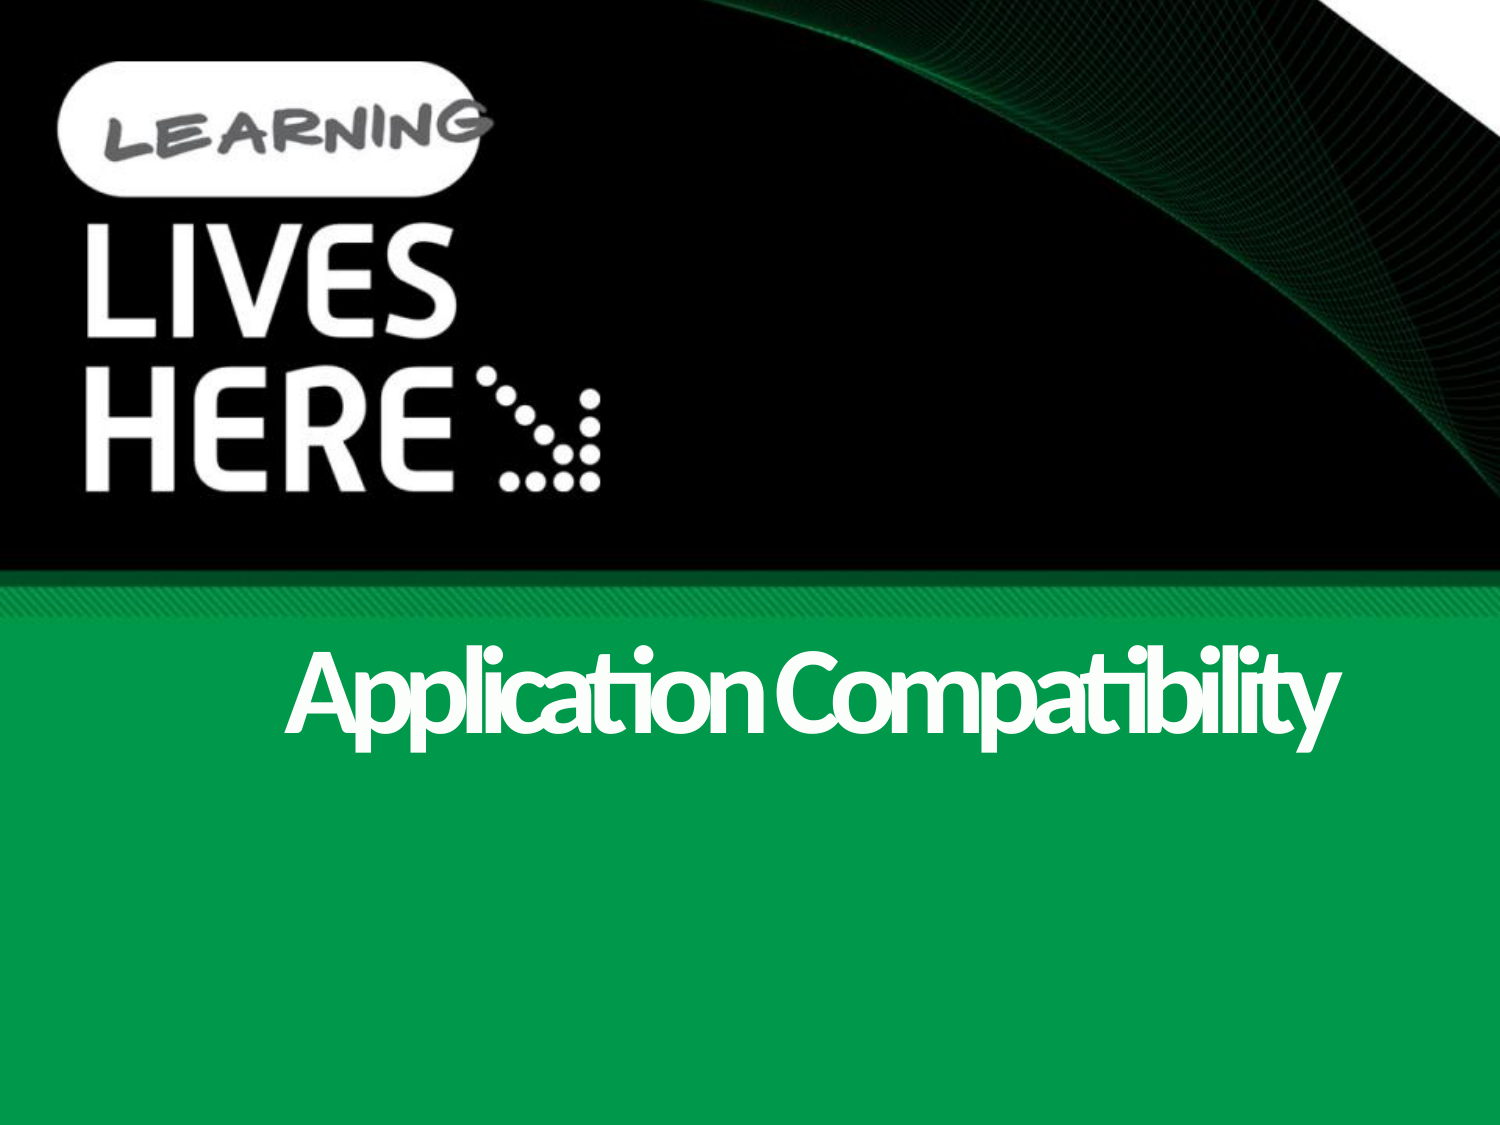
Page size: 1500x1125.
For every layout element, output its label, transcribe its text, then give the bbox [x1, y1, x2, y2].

picture [0, 0, 1500, 1125]
list Application Compatibility [83, 625, 1344, 800]
